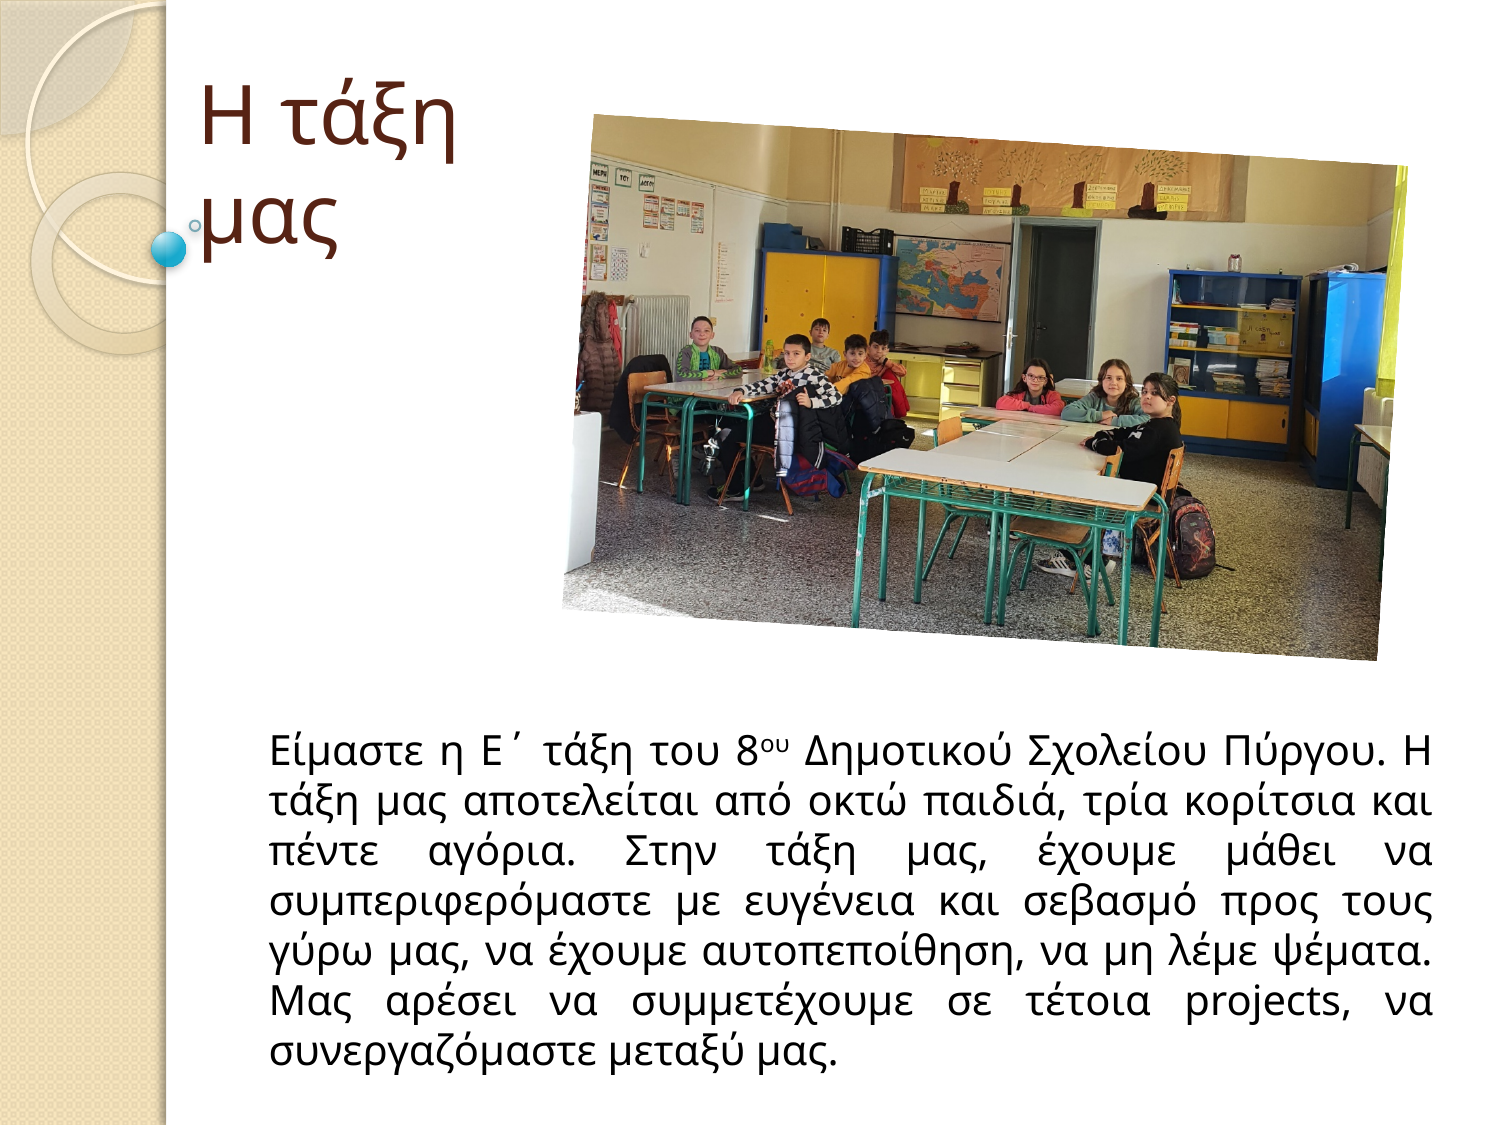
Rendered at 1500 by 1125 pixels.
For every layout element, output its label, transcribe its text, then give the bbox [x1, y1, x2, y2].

picture [563, 0, 1407, 796]
text_box Είμαστε η Ε΄ τάξη του 8ου Δημοτικού Σχολείου Πύργου. Η τάξη μας αποτελείται από οκτώ παιδιά, τρία κορίτσια και πέντε αγόρια. Στην τάξη μας, έχουμε μάθει να συμπεριφερόμαστε με ευγένεια και σεβασμό προς τους γύρω μας, να έχουμε αυτοπεποίθηση, να μη λέμε ψέματα. Μας αρέσει να συμμετέχουμε σε τέτοια projects, να συνεργαζόμαστε μεταξύ μας. [253, 716, 1449, 1081]
title Η τάξη μας [183, 54, 621, 268]
